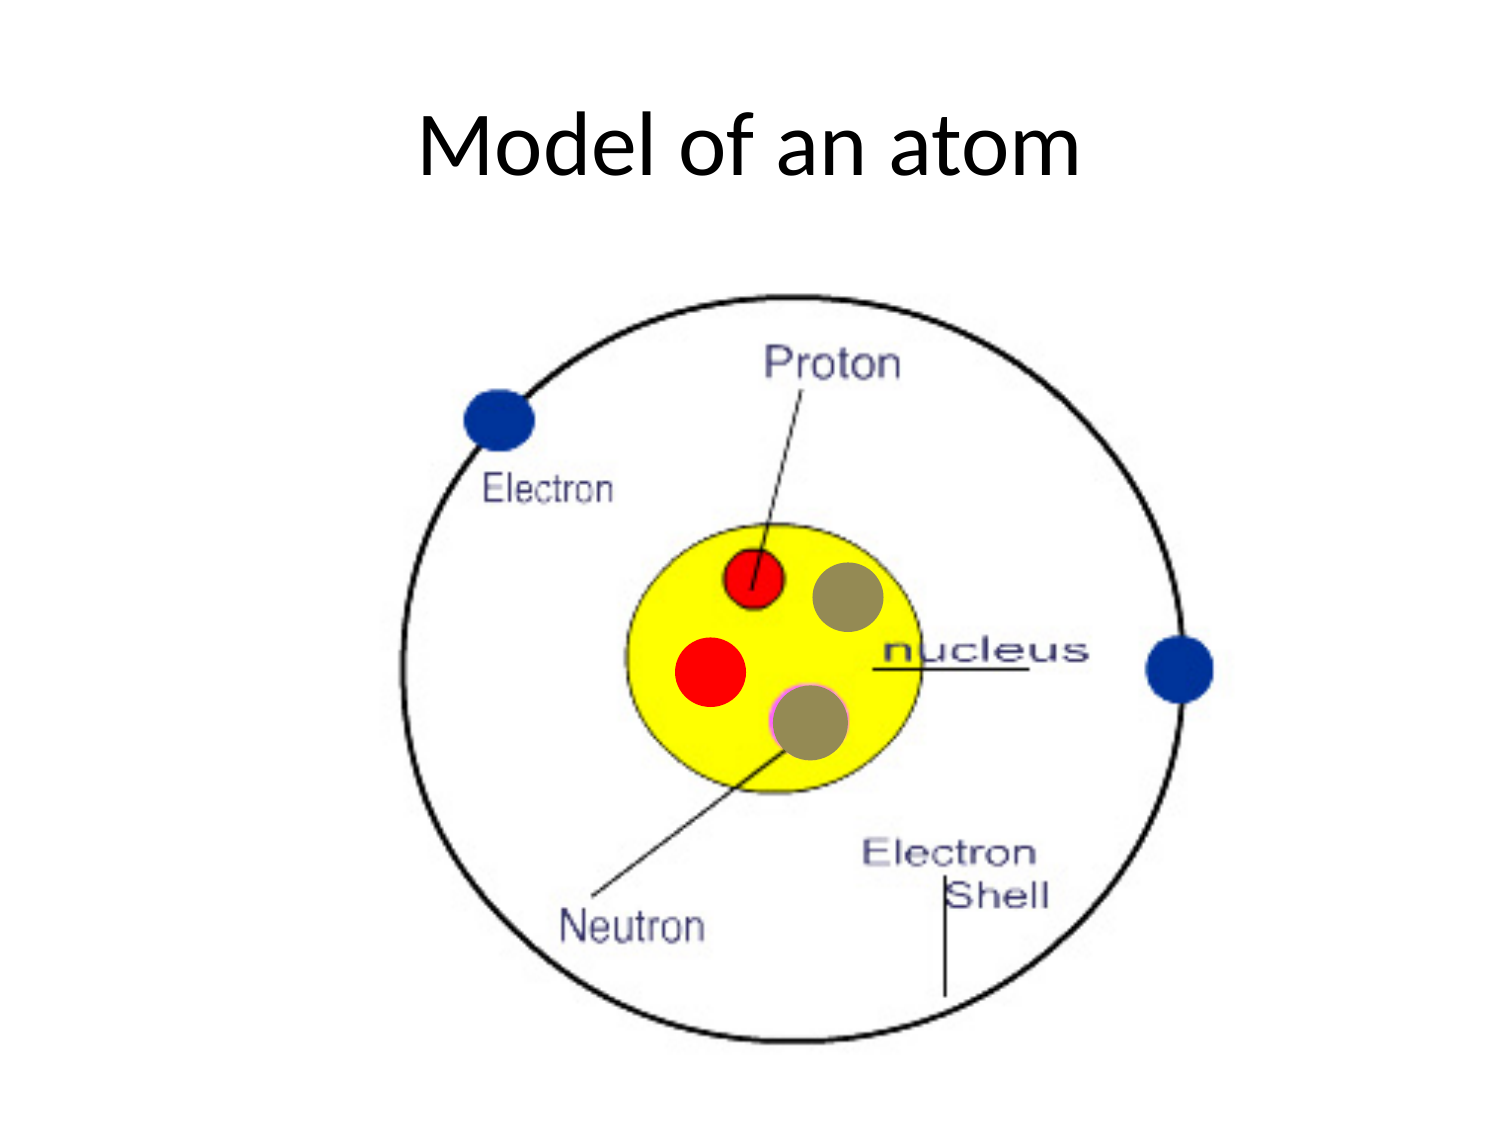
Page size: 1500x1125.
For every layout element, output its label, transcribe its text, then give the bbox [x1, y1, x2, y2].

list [287, 224, 1301, 1081]
title Model of an atom [75, 45, 1425, 233]
